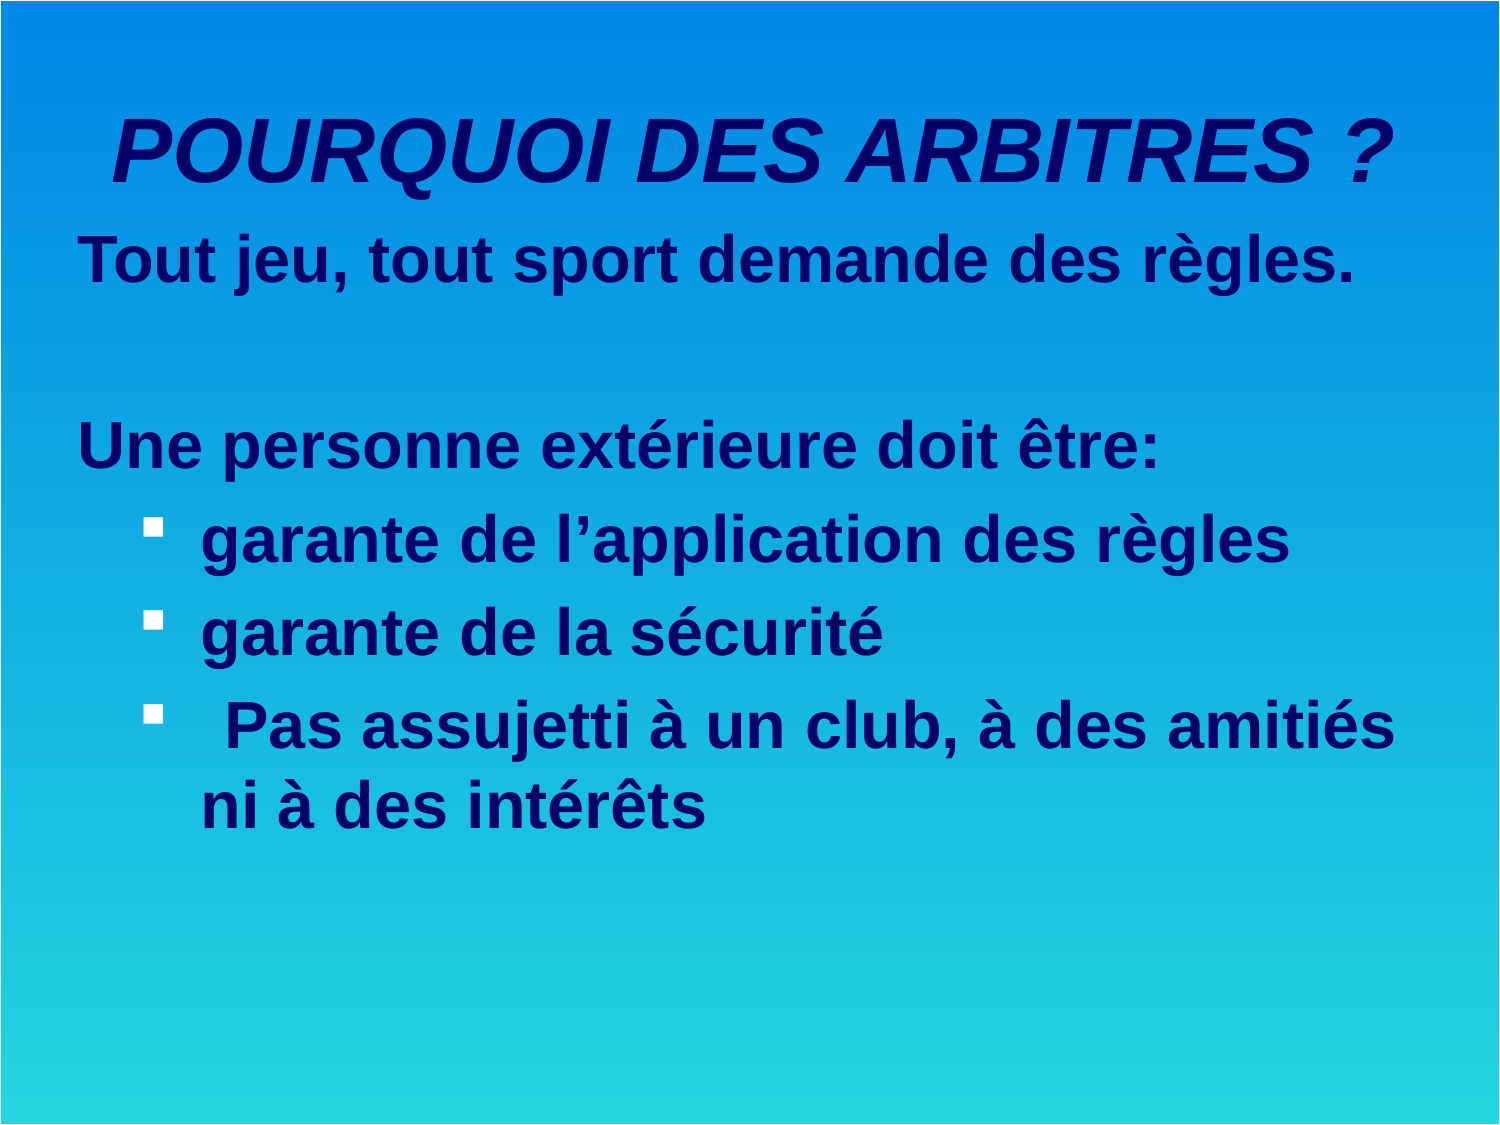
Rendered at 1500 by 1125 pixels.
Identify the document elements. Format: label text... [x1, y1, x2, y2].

title POURQUOI DES ARBITRES ? [62, 20, 1413, 208]
subtitle Tout jeu, tout sport demande des règles. Une personne extérieure doit être: garante de l’application des règles garante de la sécurité Pas assujetti à un club, à des amitiés ni à des intérêts [62, 208, 1463, 850]
